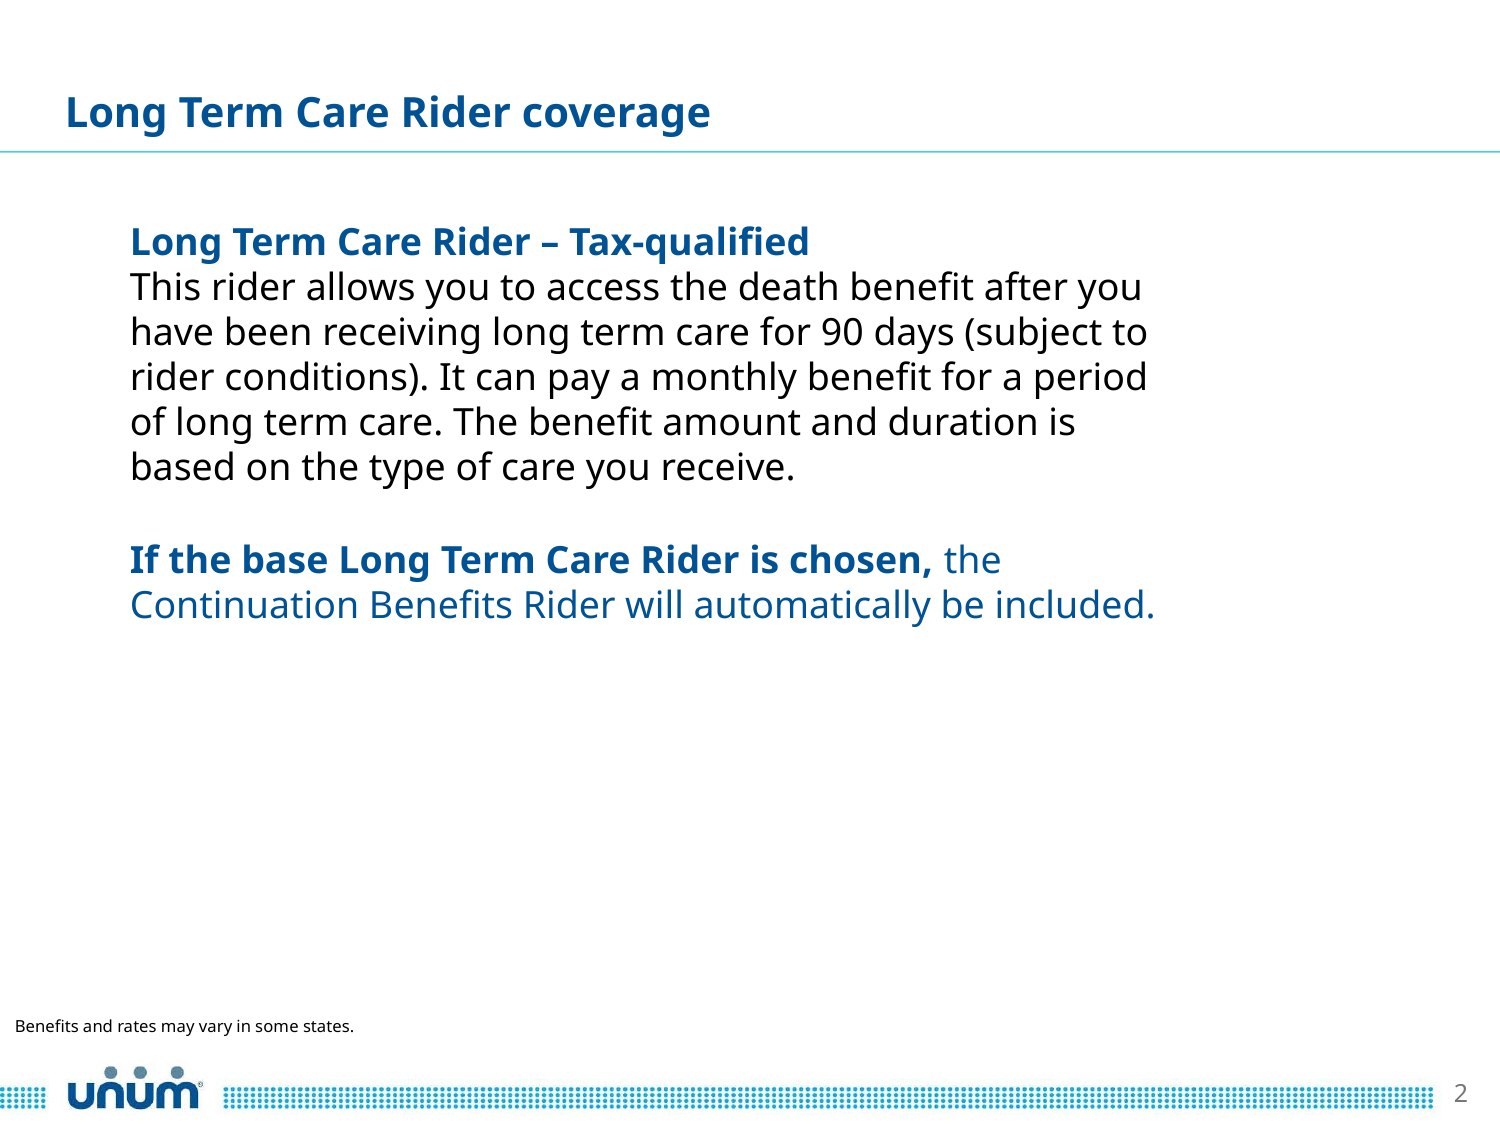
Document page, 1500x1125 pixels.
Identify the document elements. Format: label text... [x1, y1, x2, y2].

title Long Term Care Rider coverage [49, 50, 1400, 144]
text_box Benefits and rates may vary in some states. [0, 1008, 843, 1044]
list Long Term Care Rider – Tax-qualified This rider allows you to access the death benefit after you have been receiving long term care for 90 days (subject to rider conditions). It can pay a monthly benefit for a period of long term care. The benefit amount and duration is based on the type of care you receive. If the base Long Term Care Rider is chosen, the Continuation Benefits Rider will automatically be included. [114, 209, 1185, 884]
picture [0, 1054, 1446, 1125]
